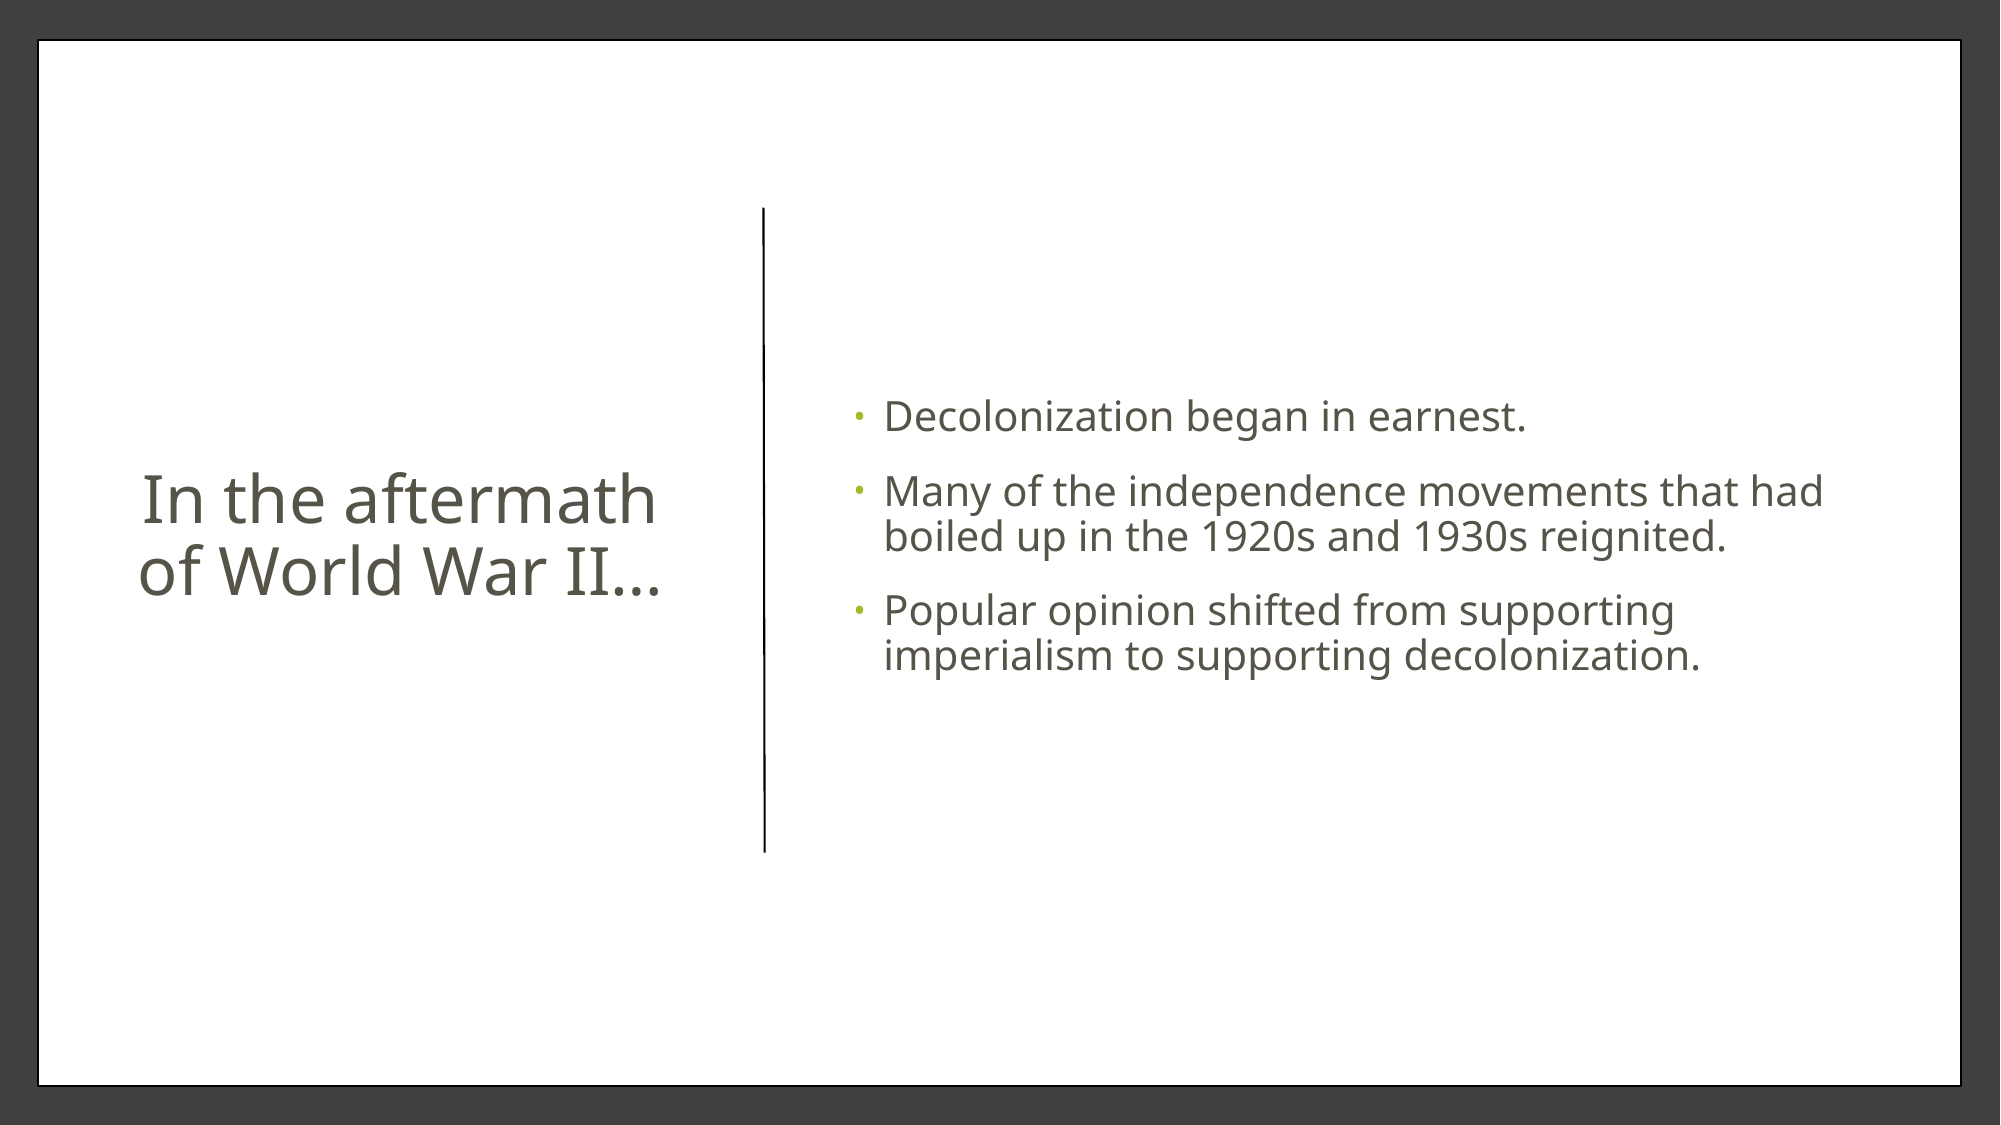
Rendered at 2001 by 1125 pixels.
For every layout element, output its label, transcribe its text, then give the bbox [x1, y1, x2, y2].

text_box [0, 0, 2000, 1125]
text_box [36, 38, 1963, 1088]
title In the aftermath of World War II… [105, 105, 697, 970]
list Decolonization began in earnest. Many of the independence movements that had boiled up in the 1920s and 1930s reignited. Popular opinion shifted from supporting imperialism to supporting decolonization. [830, 105, 1844, 970]
